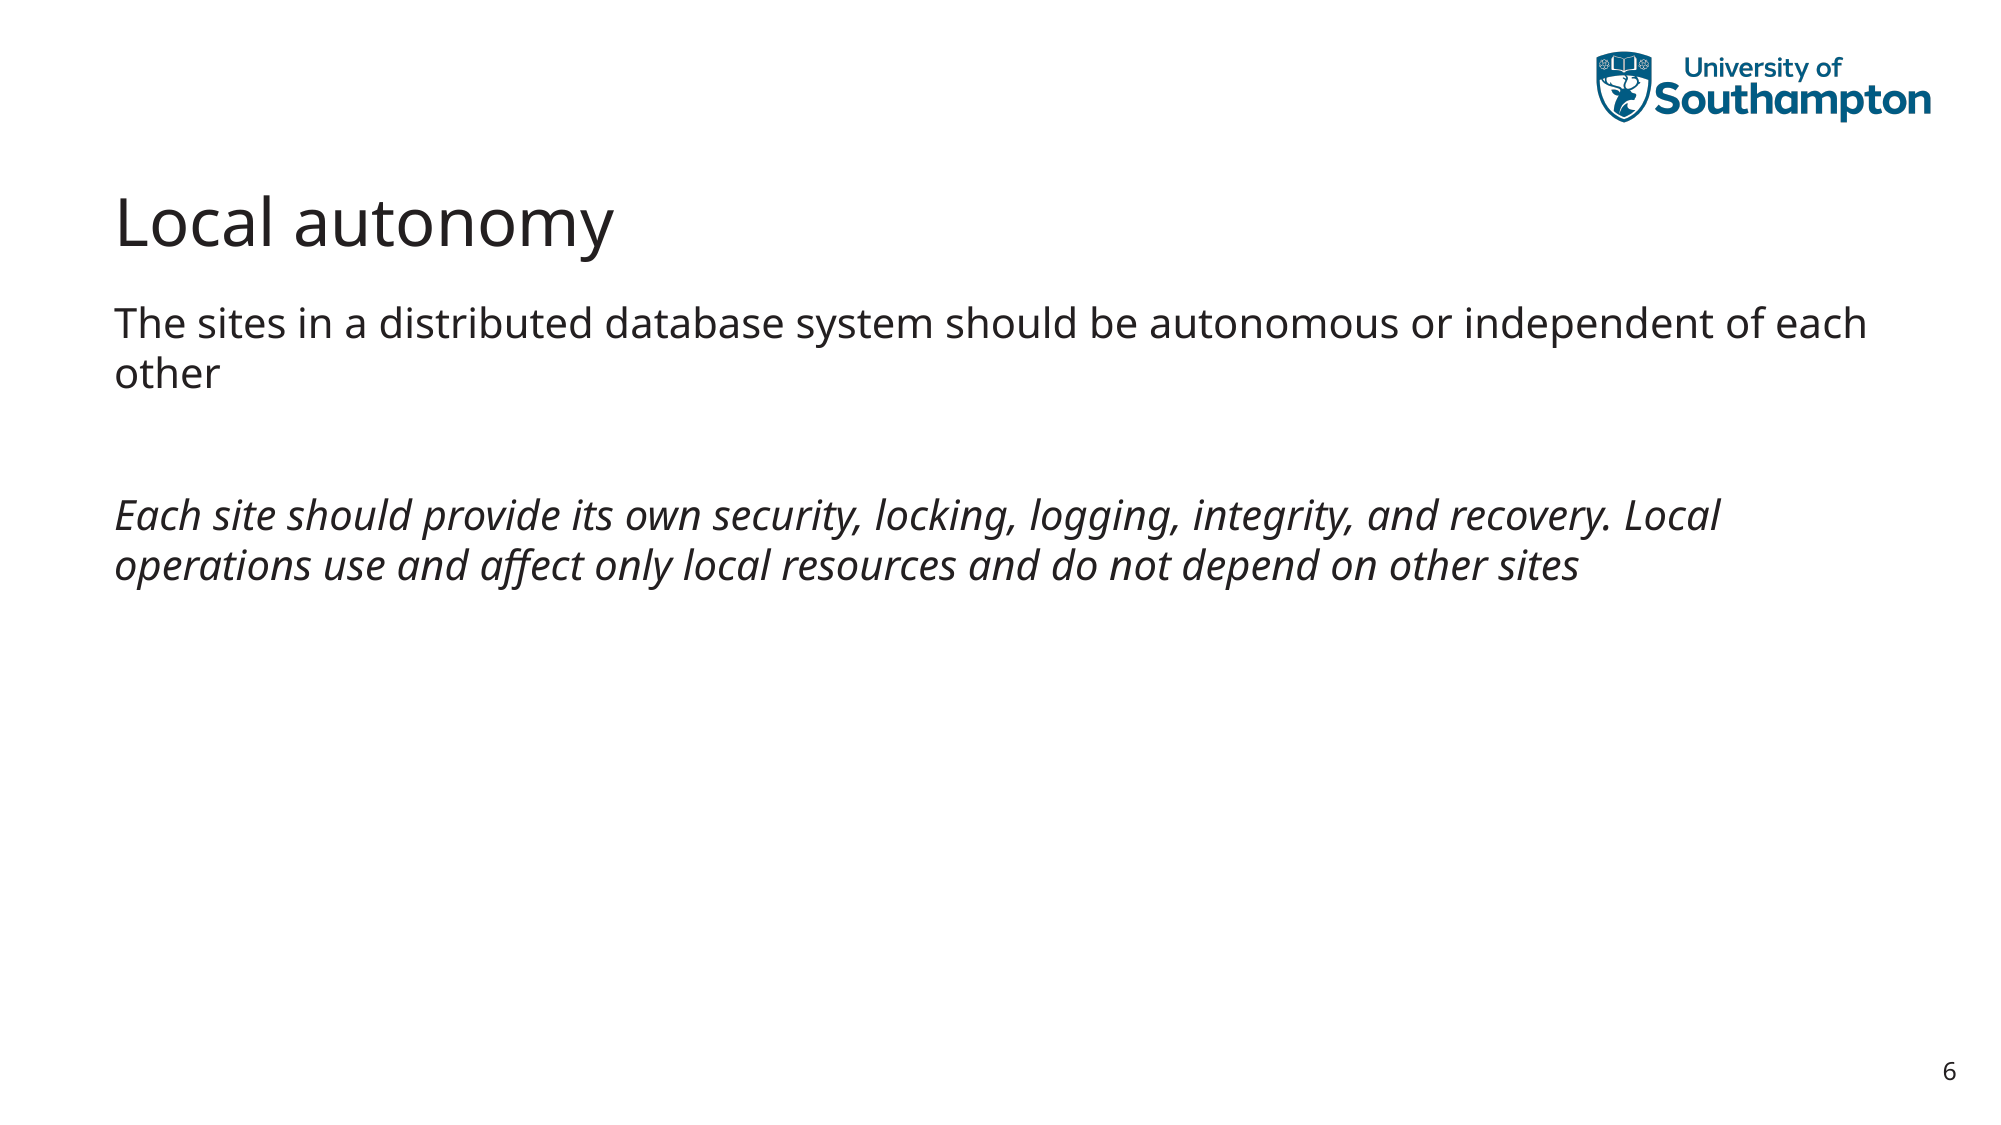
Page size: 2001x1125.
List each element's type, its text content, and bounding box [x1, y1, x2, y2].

picture [1823, 97, 1830, 113]
picture [1689, 97, 1698, 108]
picture [1808, 97, 1815, 113]
picture [1600, 80, 1617, 111]
picture [1890, 97, 1900, 108]
picture [1730, 97, 1736, 113]
list The sites in a distributed database system should be autonomous or independent of each other Each site should provide its own security, locking, logging, integrity, and recovery. Local operations use and affect only local resources and do not depend on other sites [102, 290, 1898, 1024]
picture [1782, 97, 1791, 108]
picture [1607, 76, 1624, 88]
picture [1626, 76, 1636, 88]
picture [1626, 78, 1648, 111]
title Local autonomy [102, 113, 1898, 268]
picture [1847, 97, 1857, 108]
picture [1758, 97, 1766, 113]
picture [1527, 0, 2000, 220]
